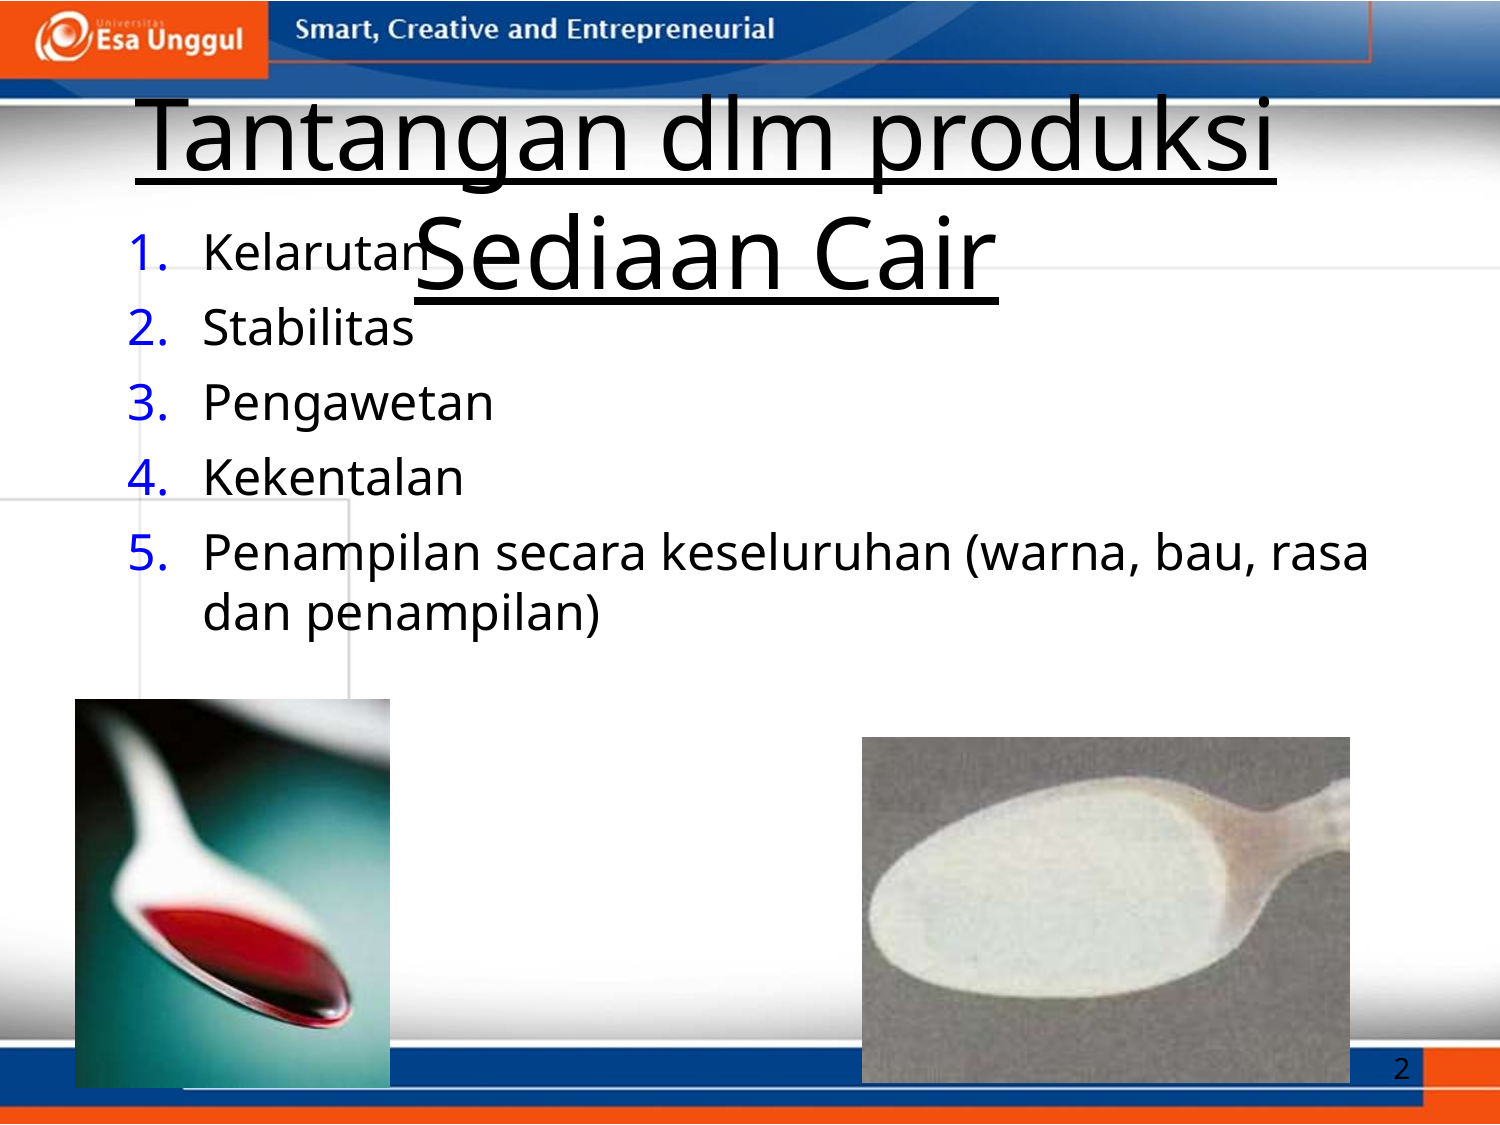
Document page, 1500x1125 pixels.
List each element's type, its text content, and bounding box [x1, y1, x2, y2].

picture [0, 1, 1500, 1124]
text_box Kelarutan Stabilitas Pengawetan Kekentalan Penampilan secara keseluruhan (warna, bau, rasa dan penampilan) [112, 212, 1400, 648]
text_box Tantangan dlm produksi Sediaan Cair [0, 62, 1413, 318]
slide_number 2 [1074, 1042, 1425, 1103]
